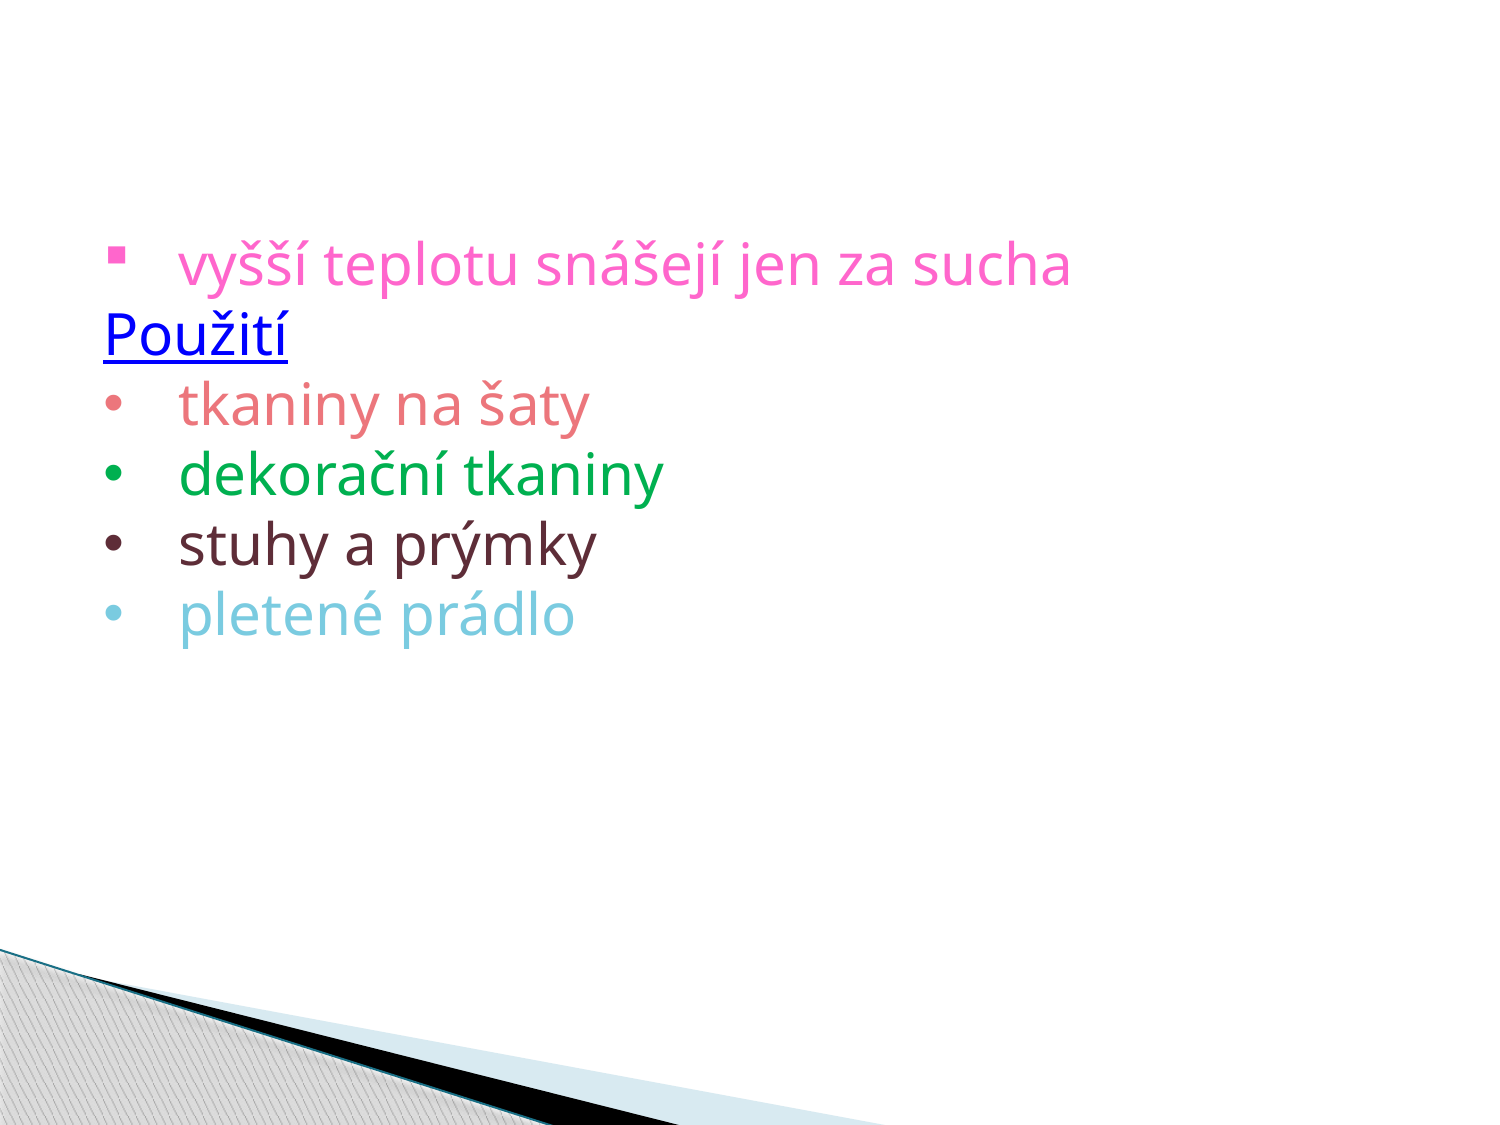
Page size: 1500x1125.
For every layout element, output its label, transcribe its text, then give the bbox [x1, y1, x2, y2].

text_box vyšší teplotu snášejí jen za sucha Použití tkaniny na šaty dekorační tkaniny stuhy a prýmky pletené prádlo [88, 219, 1365, 655]
